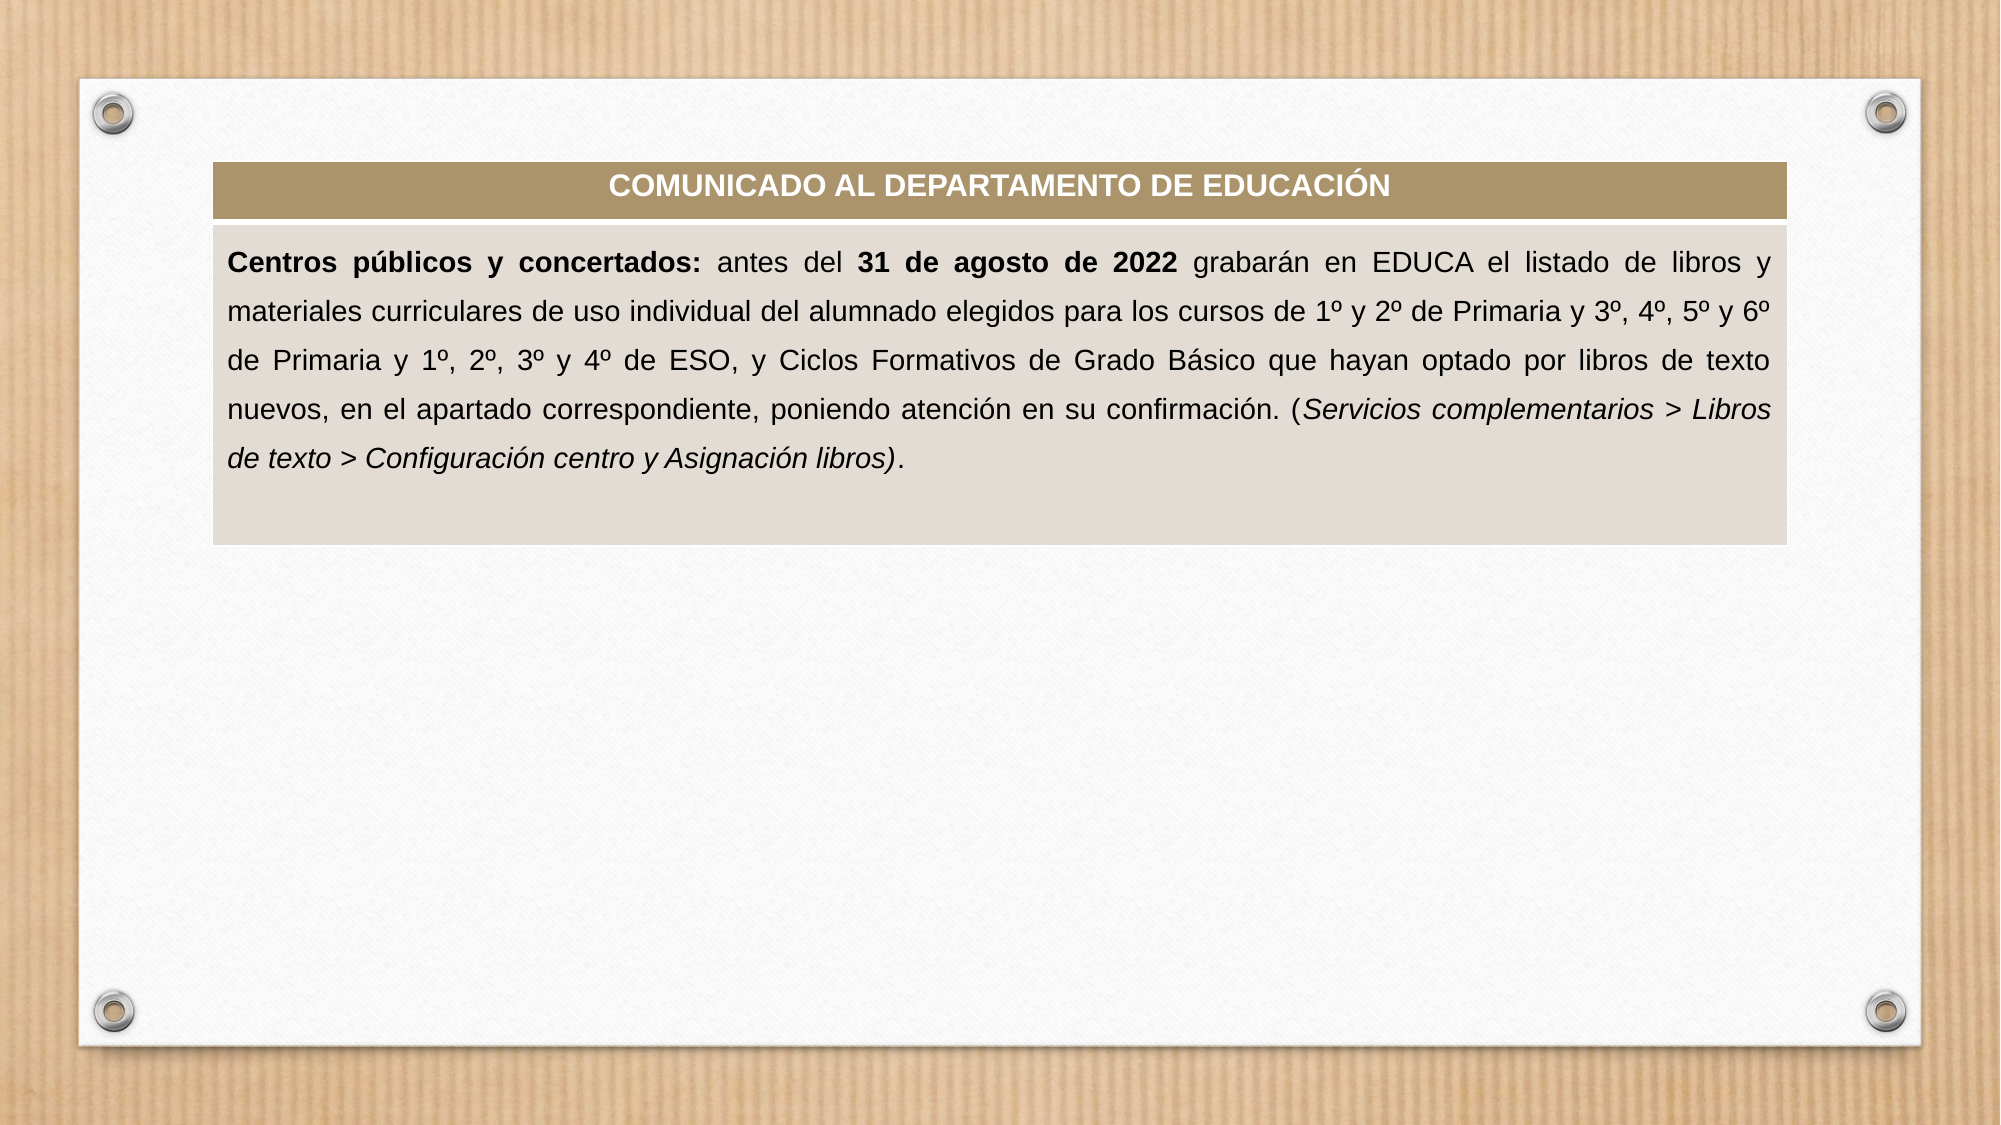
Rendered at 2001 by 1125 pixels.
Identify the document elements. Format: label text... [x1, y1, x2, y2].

table_header COMUNICADO AL DEPARTAMENTO DE EDUCACIÓN [213, 162, 1787, 219]
table_cell Centros públicos y concertados: antes del 31 de agosto de 2022 grabarán en EDUCA el listado de libros y materiales curriculares de uso individual del alumnado elegidos para los cursos de 1º y 2º de Primaria y 3º, 4º, 5º y 6º de Primaria y 1º, 2º, 3º y 4º de ESO, y Ciclos Formativos de Grado Básico que hayan optado por libros de texto nuevos, en el apartado correspondiente, poniendo atención en su confirmación. (Servicios complementarios > Libros de texto > Configuración centro y Asignación libros). [213, 225, 1787, 545]
picture [0, 0, 2001, 1125]
